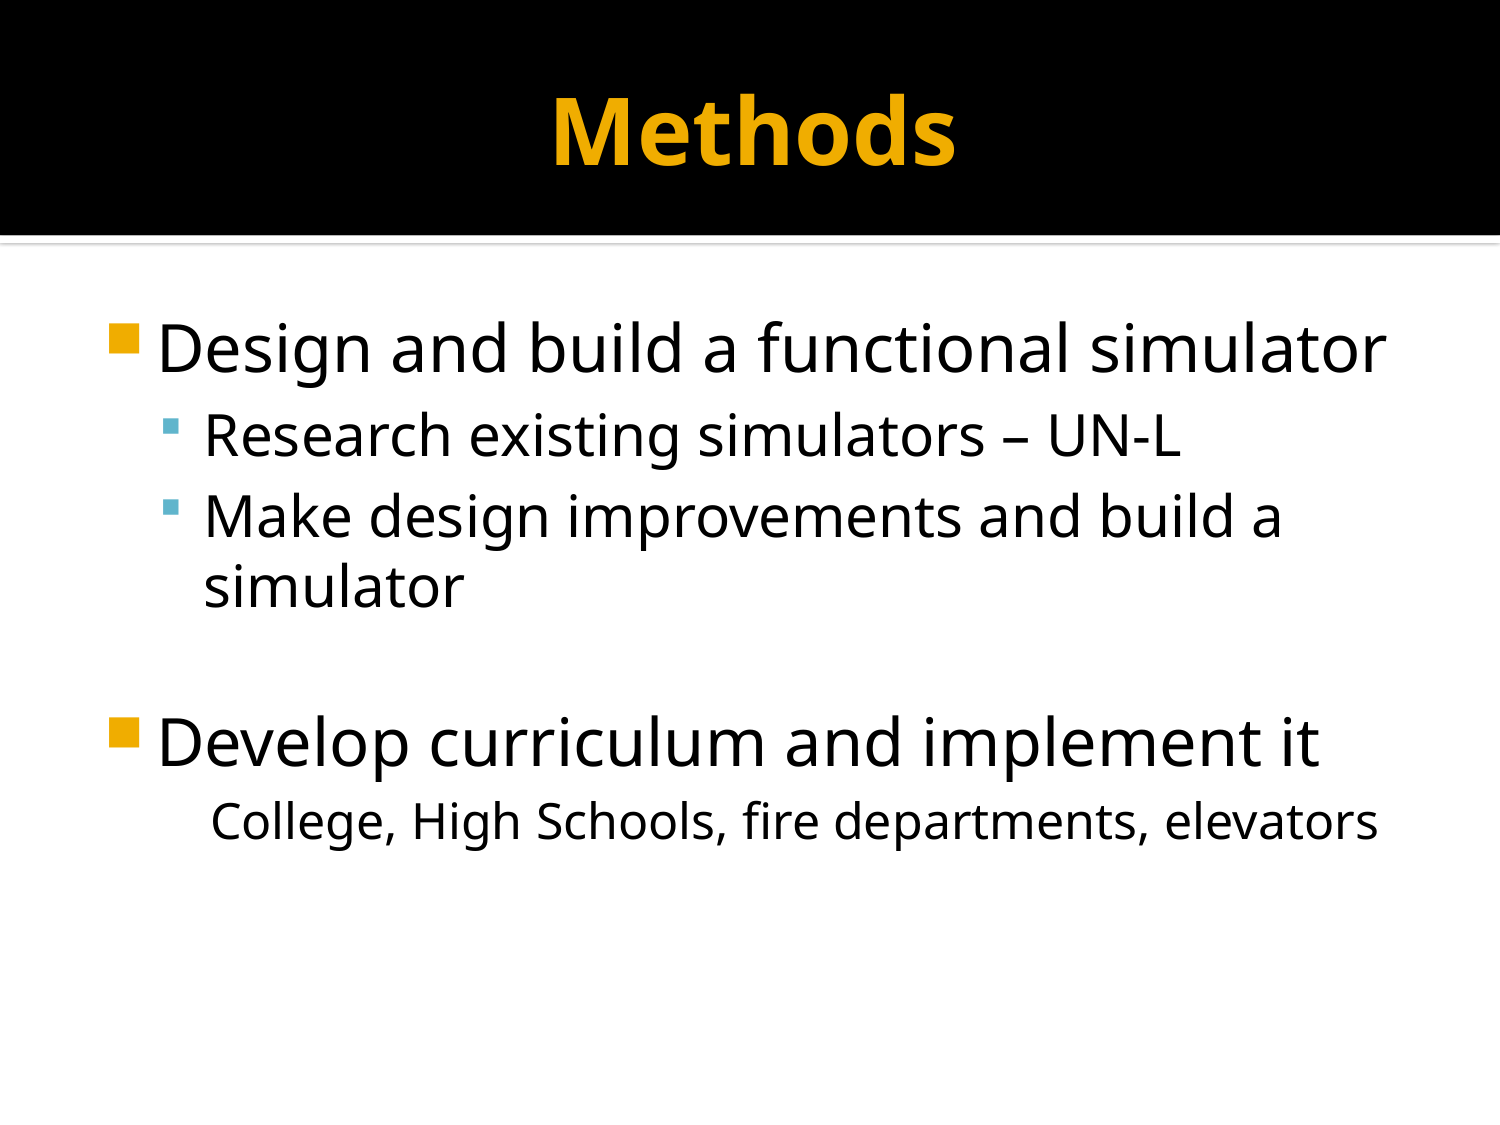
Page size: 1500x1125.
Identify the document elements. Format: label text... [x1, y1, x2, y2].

title Methods [75, 25, 1425, 231]
list Design and build a functional simulator Research existing simulators – UN-L Make design improvements and build a simulator Develop curriculum and implement it College, High Schools, fire departments, elevators [75, 291, 1425, 1050]
